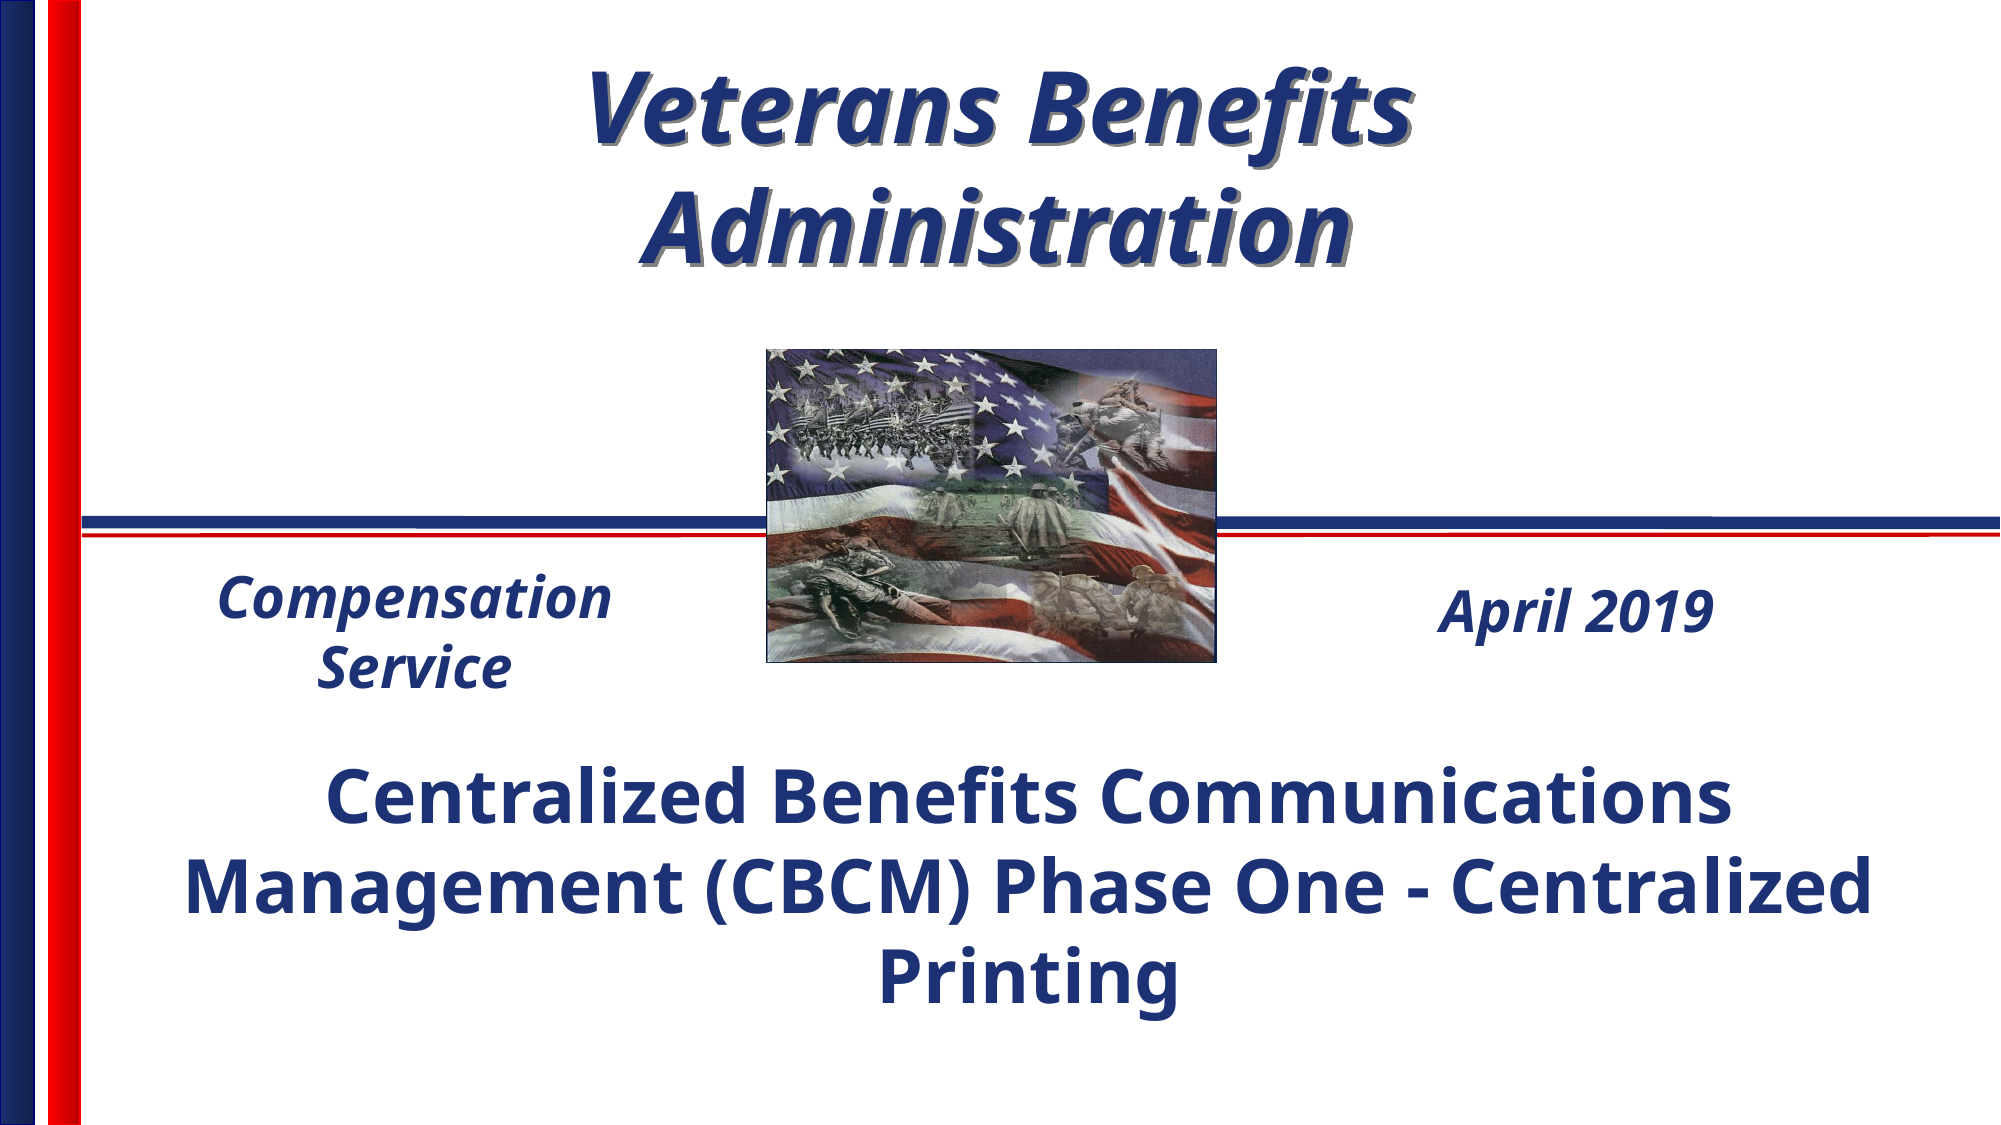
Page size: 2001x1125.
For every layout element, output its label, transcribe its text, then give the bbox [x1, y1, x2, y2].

text_box Compensation Service [120, 552, 710, 708]
text_box April 2019 [1320, 579, 1835, 748]
picture [766, 349, 1217, 663]
text_box Centralized Benefits Communications Management (CBCM) Phase One - Centralized Printing [155, 833, 1905, 934]
